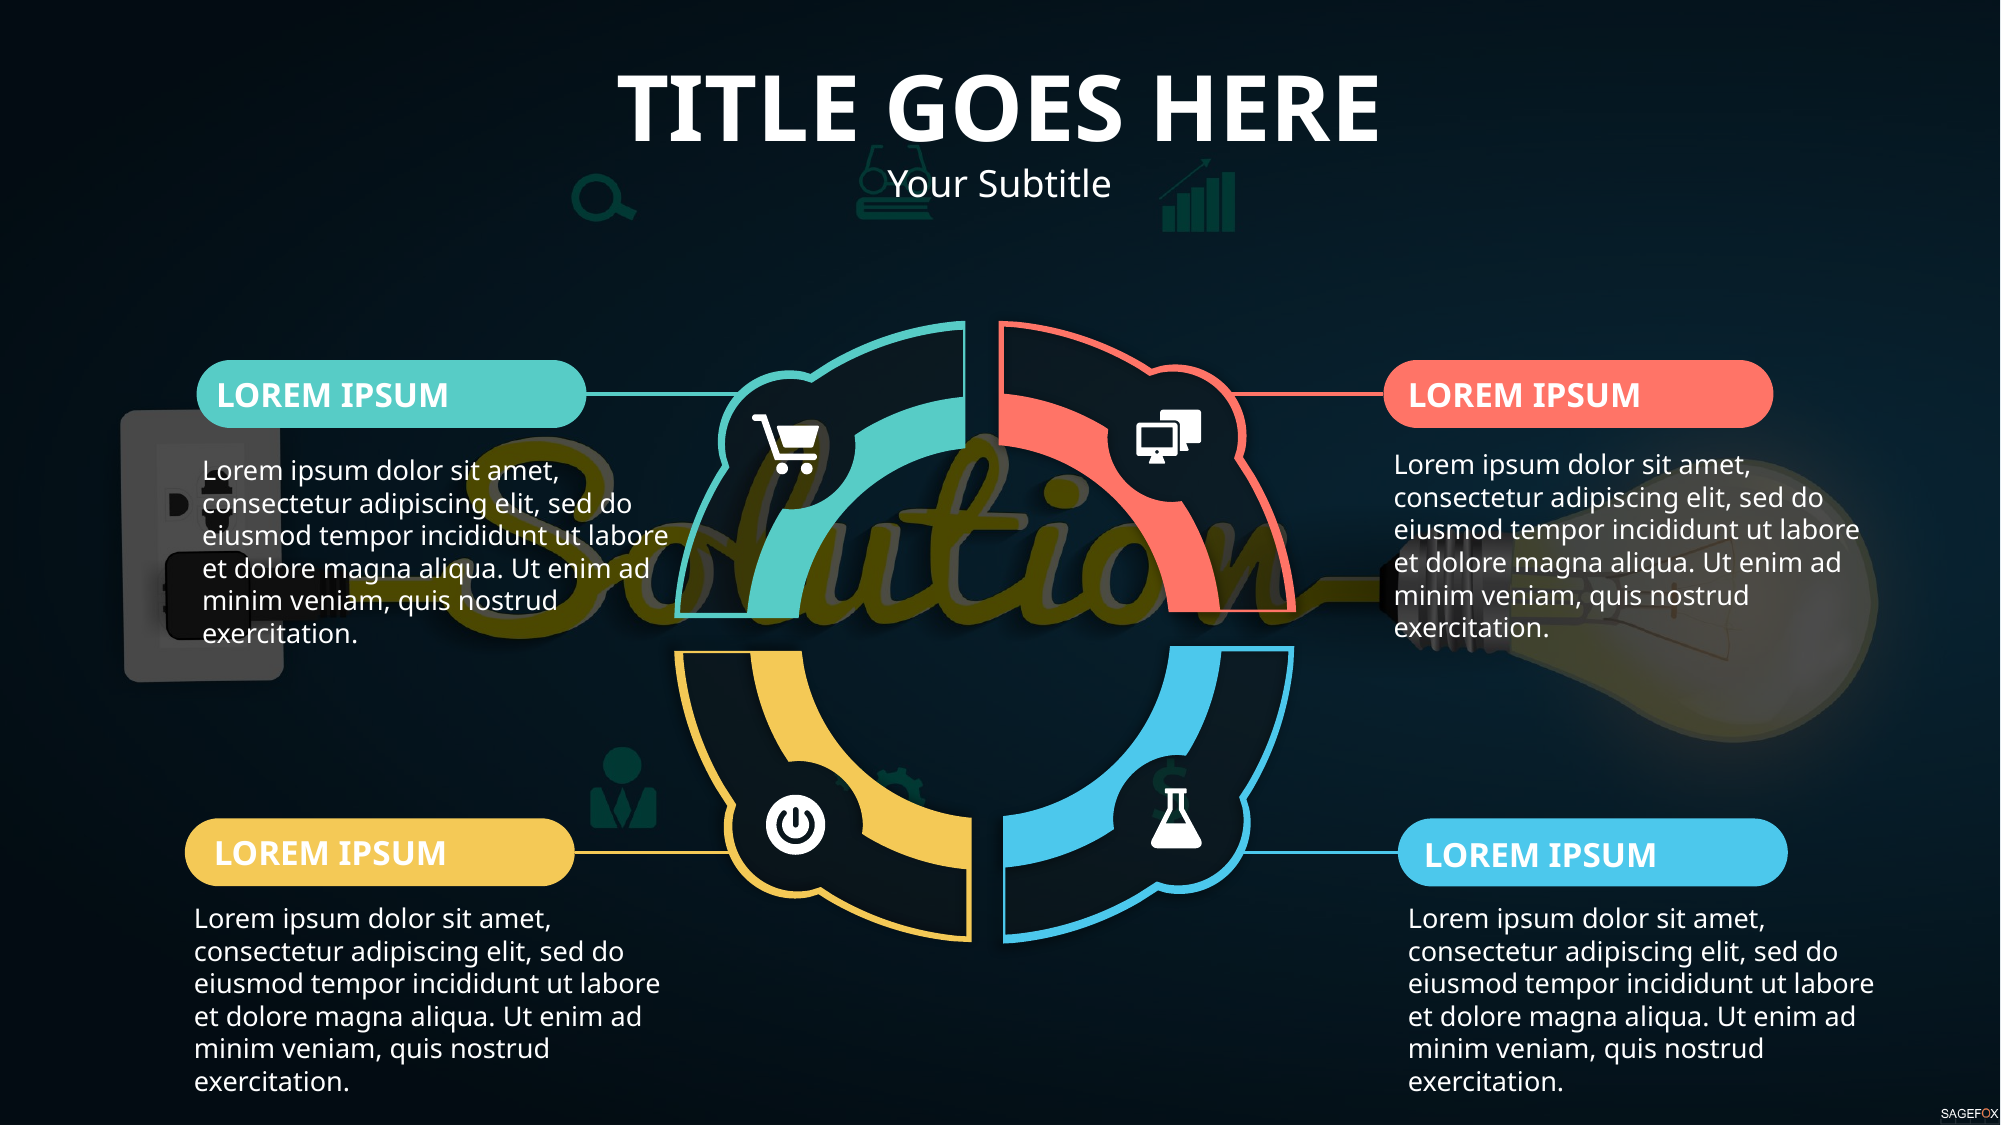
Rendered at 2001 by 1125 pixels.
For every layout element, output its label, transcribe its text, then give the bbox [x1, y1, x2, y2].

text_box Lorem ipsum dolor sit amet, consectetur adipiscing elit, sed do eiusmod tempor incididunt ut labore et dolore magna aliqua. Ut enim ad minim veniam, quis nostrud exercitation. [1383, 442, 1895, 648]
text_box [1228, 359, 1774, 428]
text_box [999, 649, 1298, 941]
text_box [671, 323, 969, 616]
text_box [752, 414, 819, 475]
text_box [1136, 409, 1202, 464]
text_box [1242, 818, 1788, 887]
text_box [674, 650, 972, 943]
picture [0, 0, 2001, 1125]
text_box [184, 818, 730, 887]
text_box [998, 320, 1297, 613]
text_box Lorem ipsum dolor sit amet, consectetur adipiscing elit, sed do eiusmod tempor incididunt ut labore et dolore magna aliqua. Ut enim ad minim veniam, quis nostrud exercitation. [184, 896, 696, 1102]
text_box Lorem ipsum dolor sit amet, consectetur adipiscing elit, sed do eiusmod tempor incididunt ut labore et dolore magna aliqua. Ut enim ad minim veniam, quis nostrud exercitation. [1397, 896, 1910, 1102]
text_box Lorem ipsum dolor sit amet, consectetur adipiscing elit, sed do eiusmod tempor incididunt ut labore et dolore magna aliqua. Ut enim ad minim veniam, quis nostrud exercitation. [192, 448, 704, 654]
text_box TITLE GOES HERE Your Subtitle [548, 42, 1452, 212]
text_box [196, 359, 742, 428]
